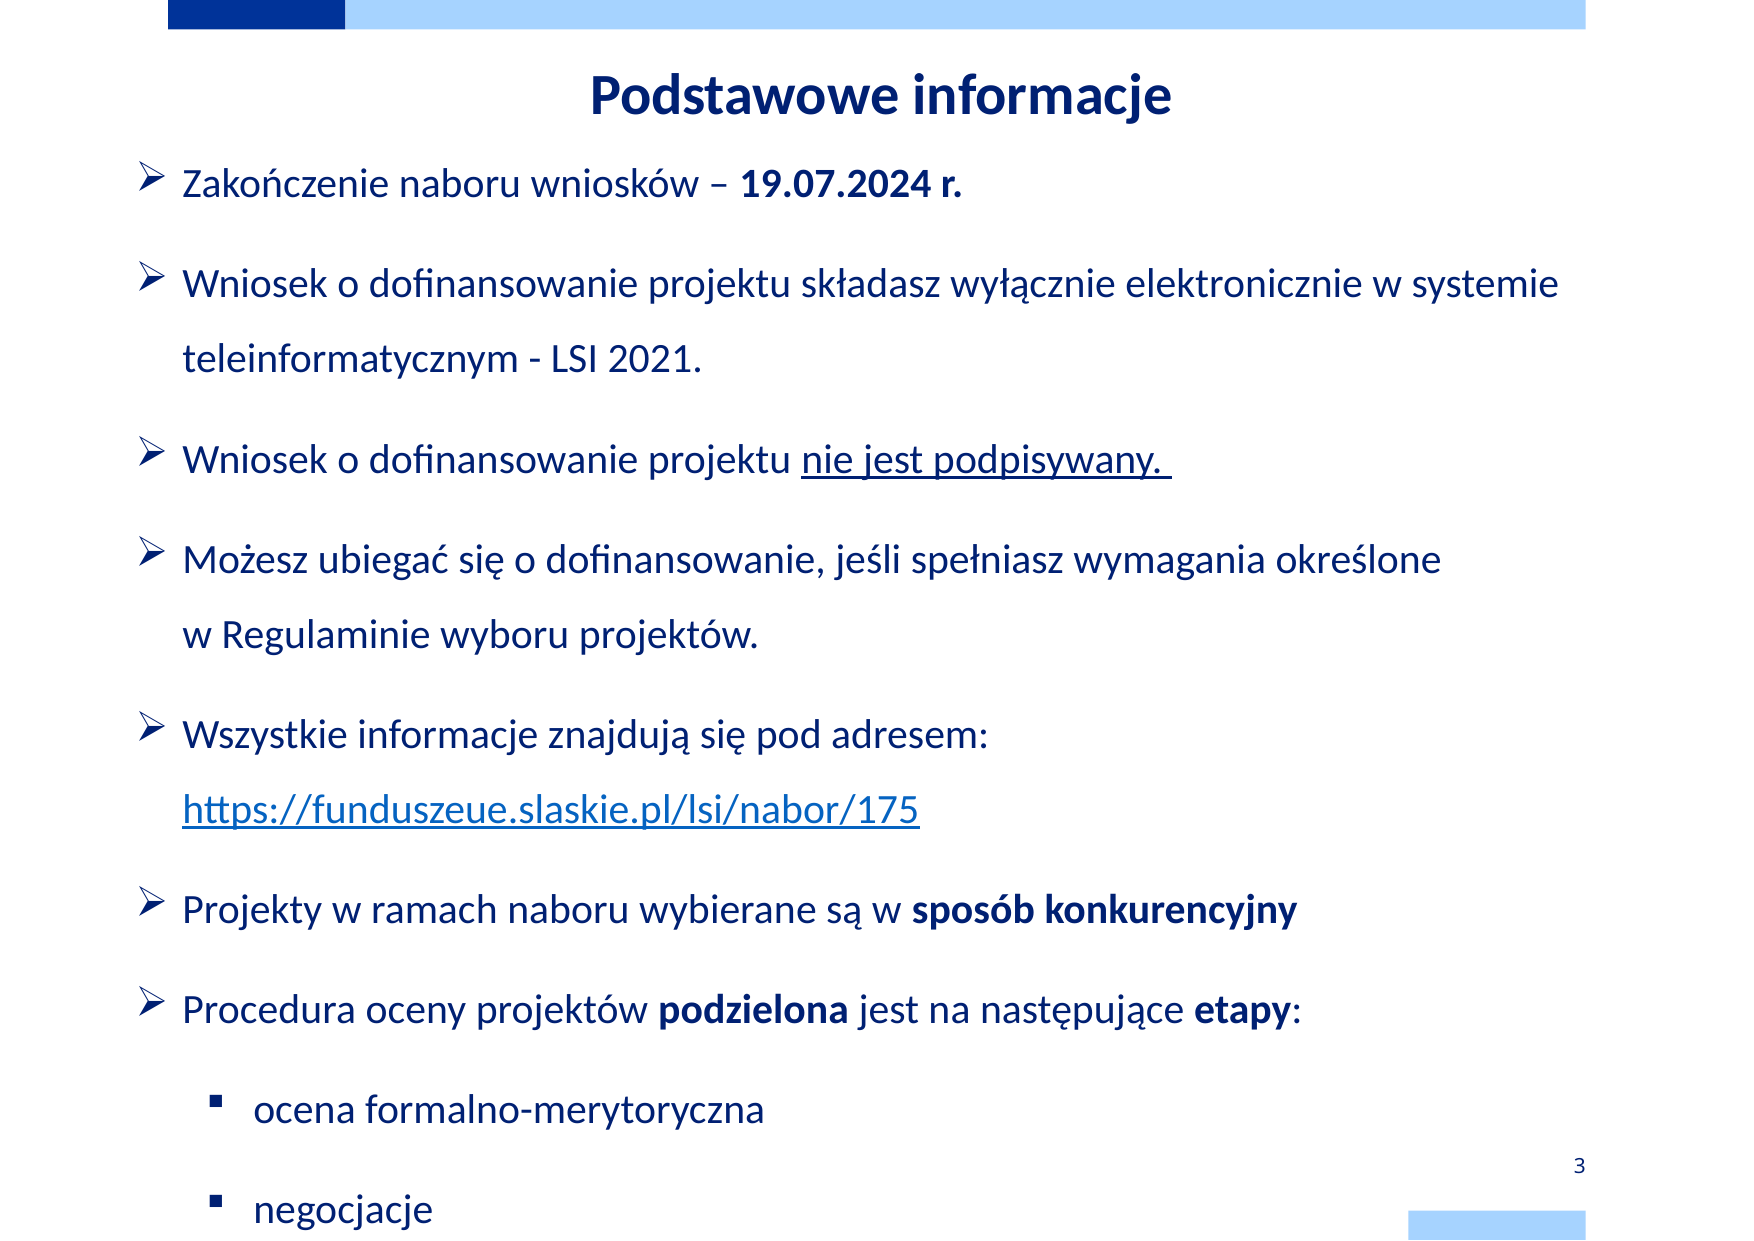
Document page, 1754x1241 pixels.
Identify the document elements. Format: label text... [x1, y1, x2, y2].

text_box Zakończenie naboru wniosków – 19.07.2024 r. Wniosek o dofinansowanie projektu składasz wyłącznie elektronicznie w systemie teleinformatycznym - LSI 2021. Wniosek o dofinansowanie projektu nie jest podpisywany. Możesz ubiegać się o dofinansowanie, jeśli spełniasz wymagania określone w Regulaminie wyboru projektów. Wszystkie informacje znajdują się pod adresem: https://funduszeue.slaskie.pl/lsi/nabor/175 Projekty w ramach naboru wybierane są w sposób konkurencyjny Procedura oceny projektów podzielona jest na następujące etapy: ocena formalno-merytoryczna negocjacje [120, 123, 1669, 1241]
title Podstawowe informacje [172, 50, 1590, 177]
